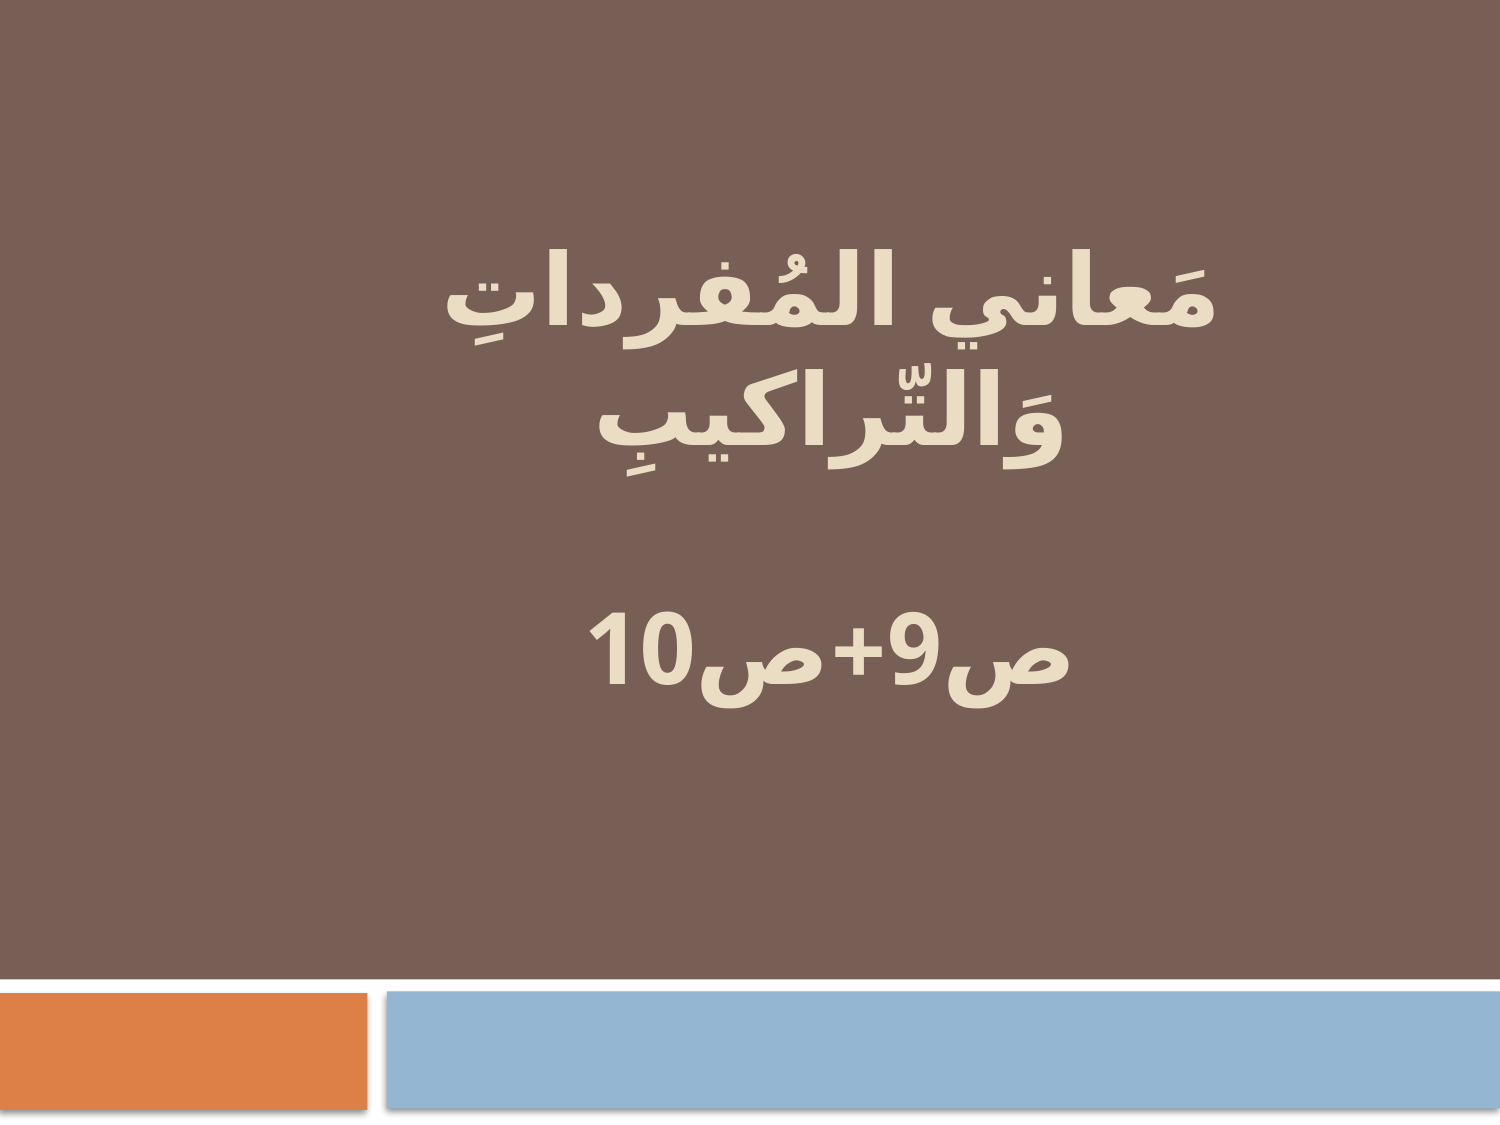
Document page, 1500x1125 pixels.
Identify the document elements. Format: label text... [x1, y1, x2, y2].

title مَعاني المُفرداتِ وَالتّراكيبِ ص9+ص10 [300, 412, 1363, 713]
